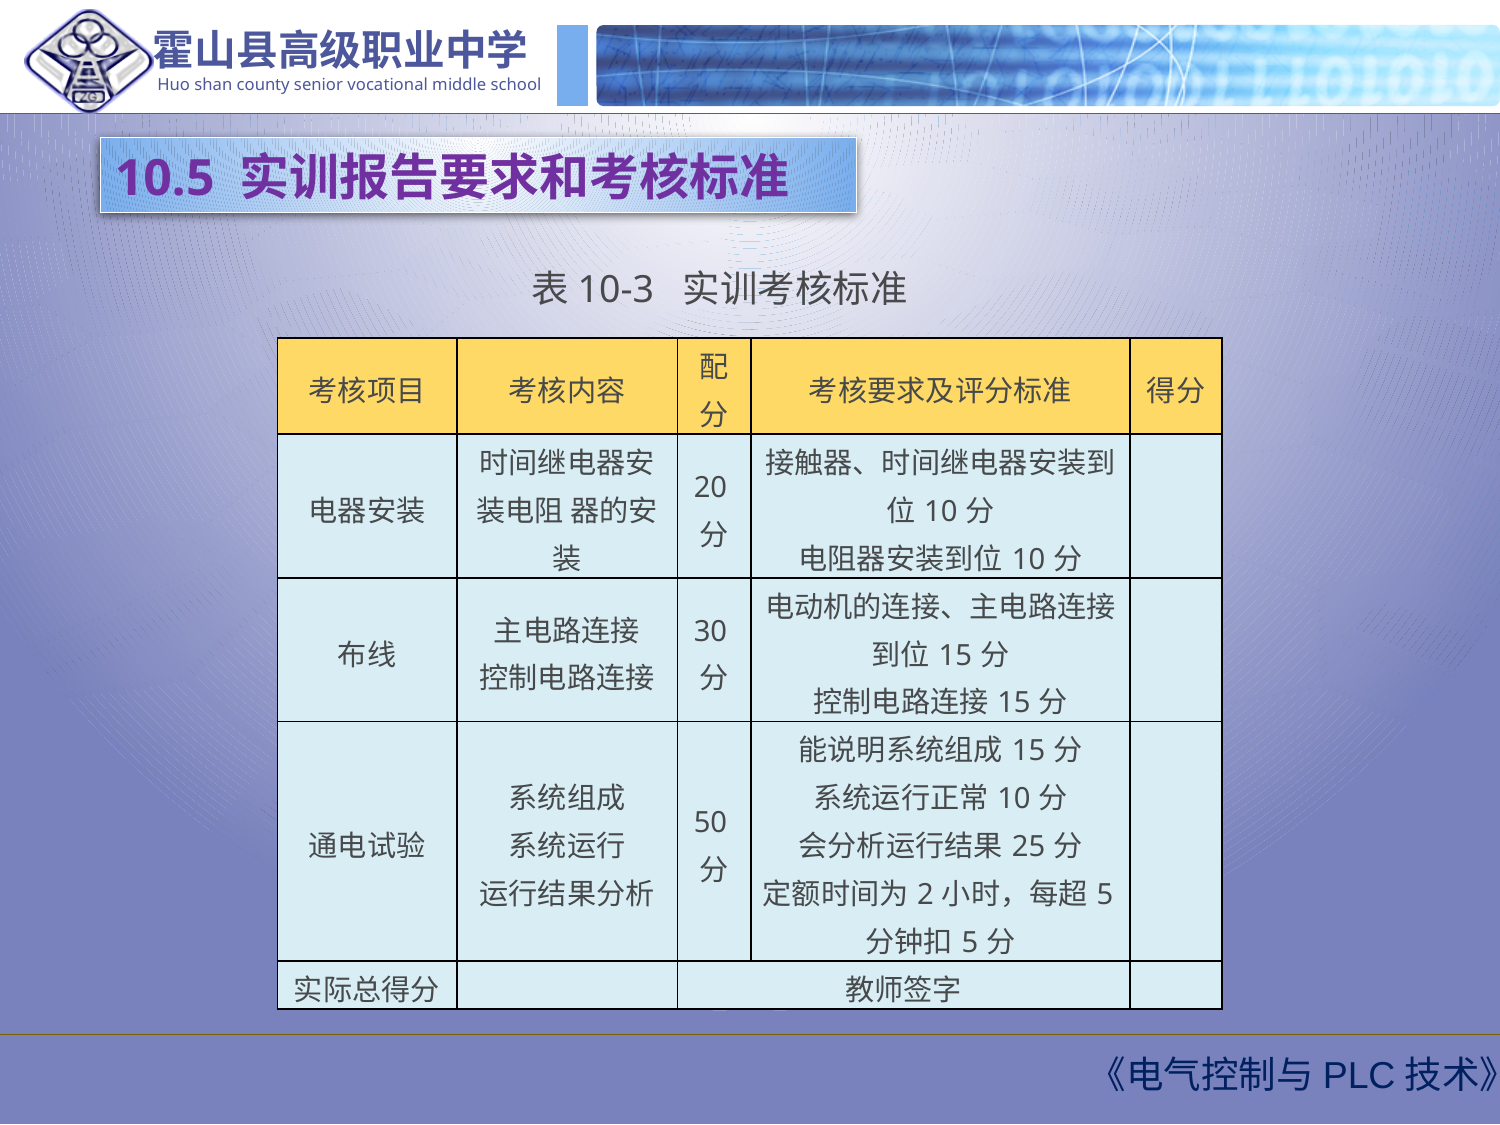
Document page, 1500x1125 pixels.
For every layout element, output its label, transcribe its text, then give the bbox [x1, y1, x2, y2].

table_cell [1131, 579, 1221, 721]
text_box 10.5 实训报告要求和考核标准 [100, 137, 857, 213]
table_cell 电器安装 [278, 435, 456, 577]
table_cell 30分 [678, 579, 750, 721]
table_cell [1131, 722, 1221, 960]
table_cell 布线 [278, 579, 456, 721]
table_cell [1131, 962, 1221, 1008]
picture [596, 24, 1500, 107]
table_header 得分 [1131, 339, 1221, 433]
table_header 配分 [678, 339, 750, 433]
table_cell 接触器、时间继电器安装到位10分 电阻器安装到位10分 [752, 435, 1129, 577]
table_header 考核要求及评分标准 [752, 339, 1129, 433]
table_cell 电动机的连接、主电路连接到位15分 控制电路连接15分 [752, 579, 1129, 721]
table_cell [458, 962, 677, 1008]
table_cell 主电路连接 控制电路连接 [458, 579, 677, 721]
table_cell 系统组成 系统运行 运行结果分析 [458, 722, 677, 960]
table_cell 教师签字 [678, 962, 1129, 1008]
table_cell 通电试验 [278, 722, 456, 960]
table_cell 50分 [678, 722, 750, 960]
table_cell 能说明系统组成15分 系统运行正常10分 会分析运行结果25分 定额时间为2小时，每超5分钟扣5分 [752, 722, 1129, 960]
table_header 考核内容 [458, 339, 677, 433]
table_header 考核项目 [278, 339, 456, 433]
text_box 表10-3 实训考核标准 [516, 257, 923, 318]
picture [24, 8, 154, 114]
table_cell 实际总得分 [278, 962, 456, 1008]
table_cell 20分 [678, 435, 750, 577]
table_cell 时间继电器安装电阻 器的安装 [458, 435, 677, 577]
table_cell [1131, 435, 1221, 577]
